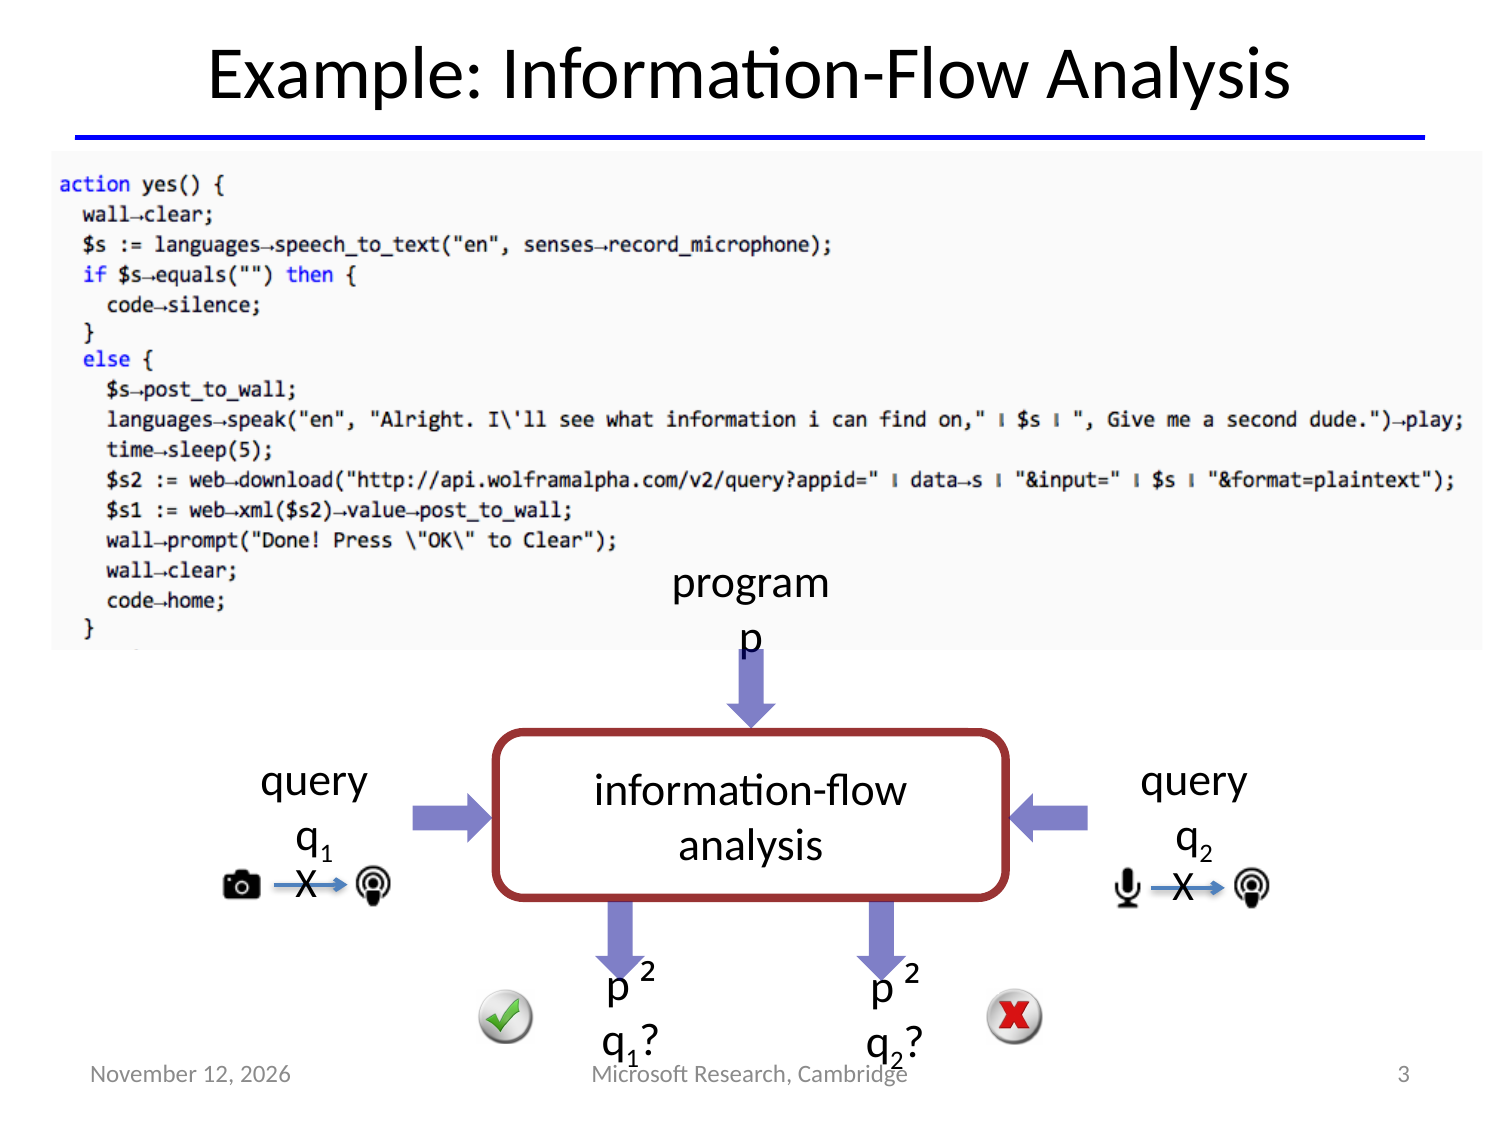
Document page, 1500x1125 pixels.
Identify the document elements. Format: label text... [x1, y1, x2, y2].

text_box query q2 [1097, 765, 1291, 848]
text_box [1089, 850, 1290, 926]
text_box [856, 901, 907, 981]
text_box [412, 793, 493, 843]
text_box [595, 901, 646, 981]
slide_number 3 [1074, 1042, 1425, 1103]
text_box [204, 848, 412, 925]
title Example: Information-Flow Analysis [75, 0, 1425, 138]
text_box p ² q2? [816, 972, 974, 1059]
text_box query q1 [217, 765, 411, 847]
picture [986, 987, 1044, 1045]
picture [476, 989, 536, 1044]
text_box [1008, 793, 1088, 843]
text_box p ² q1? [552, 970, 710, 1057]
text_box [726, 658, 777, 729]
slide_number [75, 1042, 425, 1103]
picture [33, 150, 1483, 650]
text_box information-flow analysis [495, 732, 1006, 898]
footer Microsoft Research, Cambridge [512, 1042, 988, 1103]
